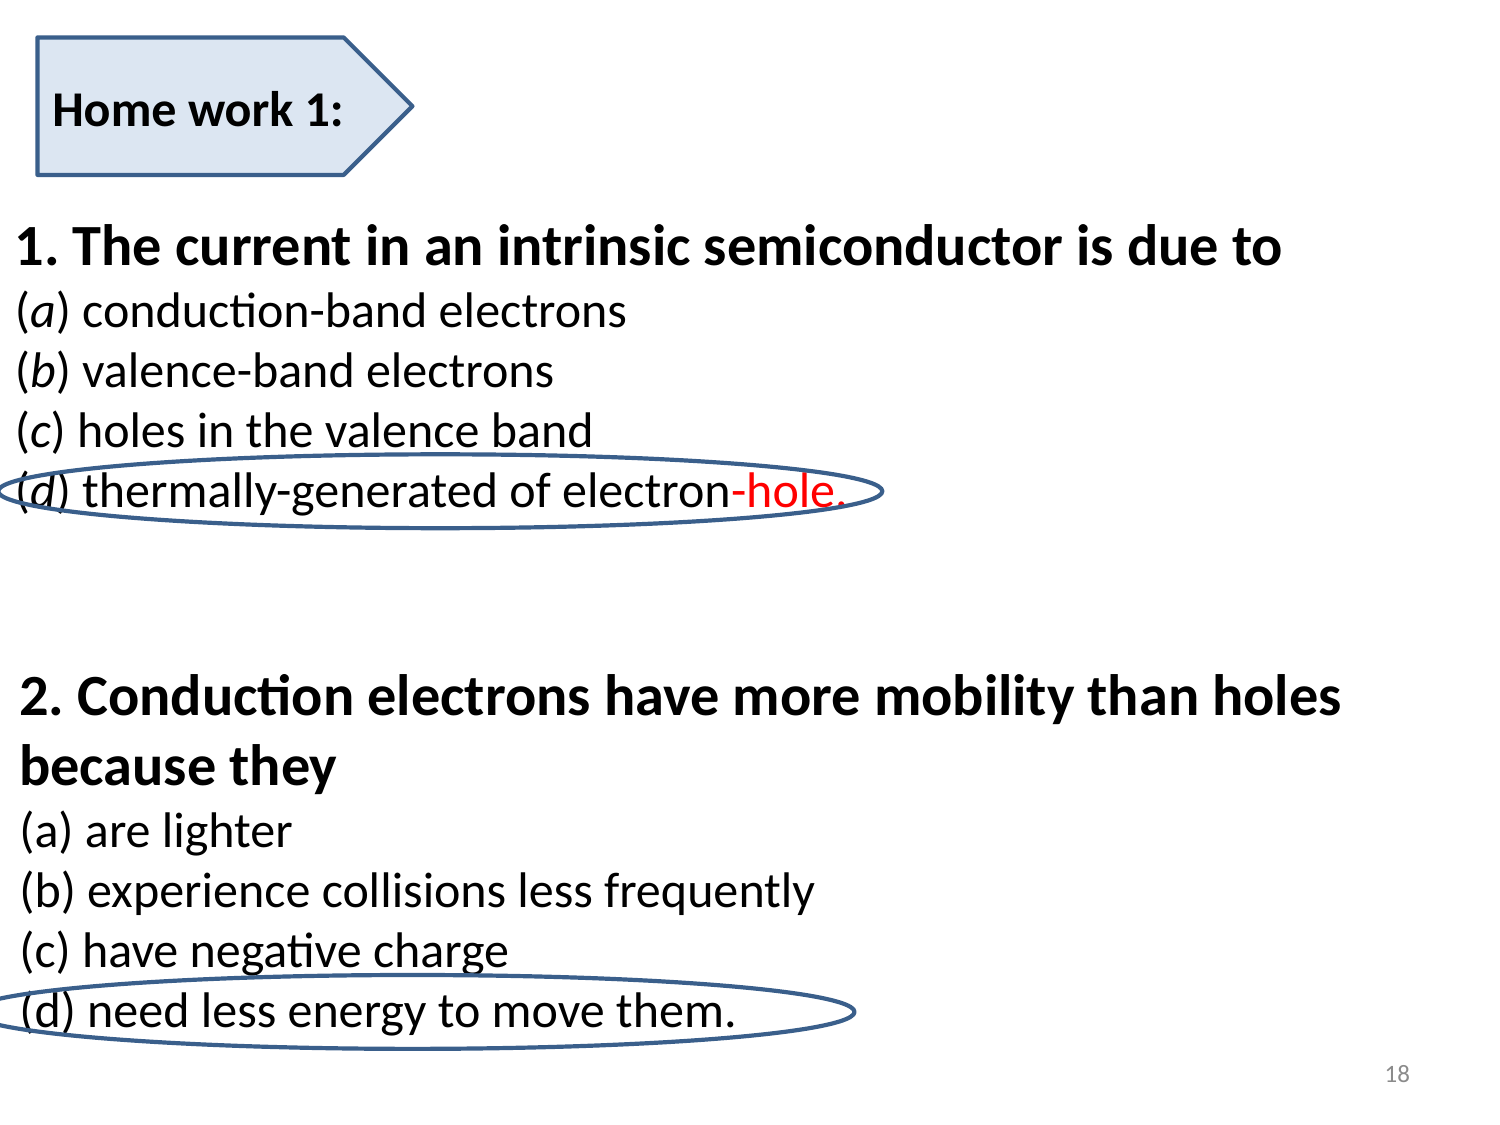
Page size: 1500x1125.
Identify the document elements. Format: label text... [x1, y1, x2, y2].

text_box 1. The current in an intrinsic semiconductor is due to (a) conduction-band electrons (b) valence-band electrons (c) holes in the valence band (d) thermally-generated of electron-hole. [0, 200, 1500, 525]
slide_number 18 [1074, 1045, 1425, 1103]
text_box [0, 972, 857, 1051]
text_box 2. Conduction electrons have more mobility than holes because they (a) are lighter (b) experience collisions less frequently (c) have negative charge (d) need less energy to move them. [4, 649, 1500, 1045]
text_box [0, 452, 885, 531]
text_box Home work 1: [35, 35, 415, 178]
